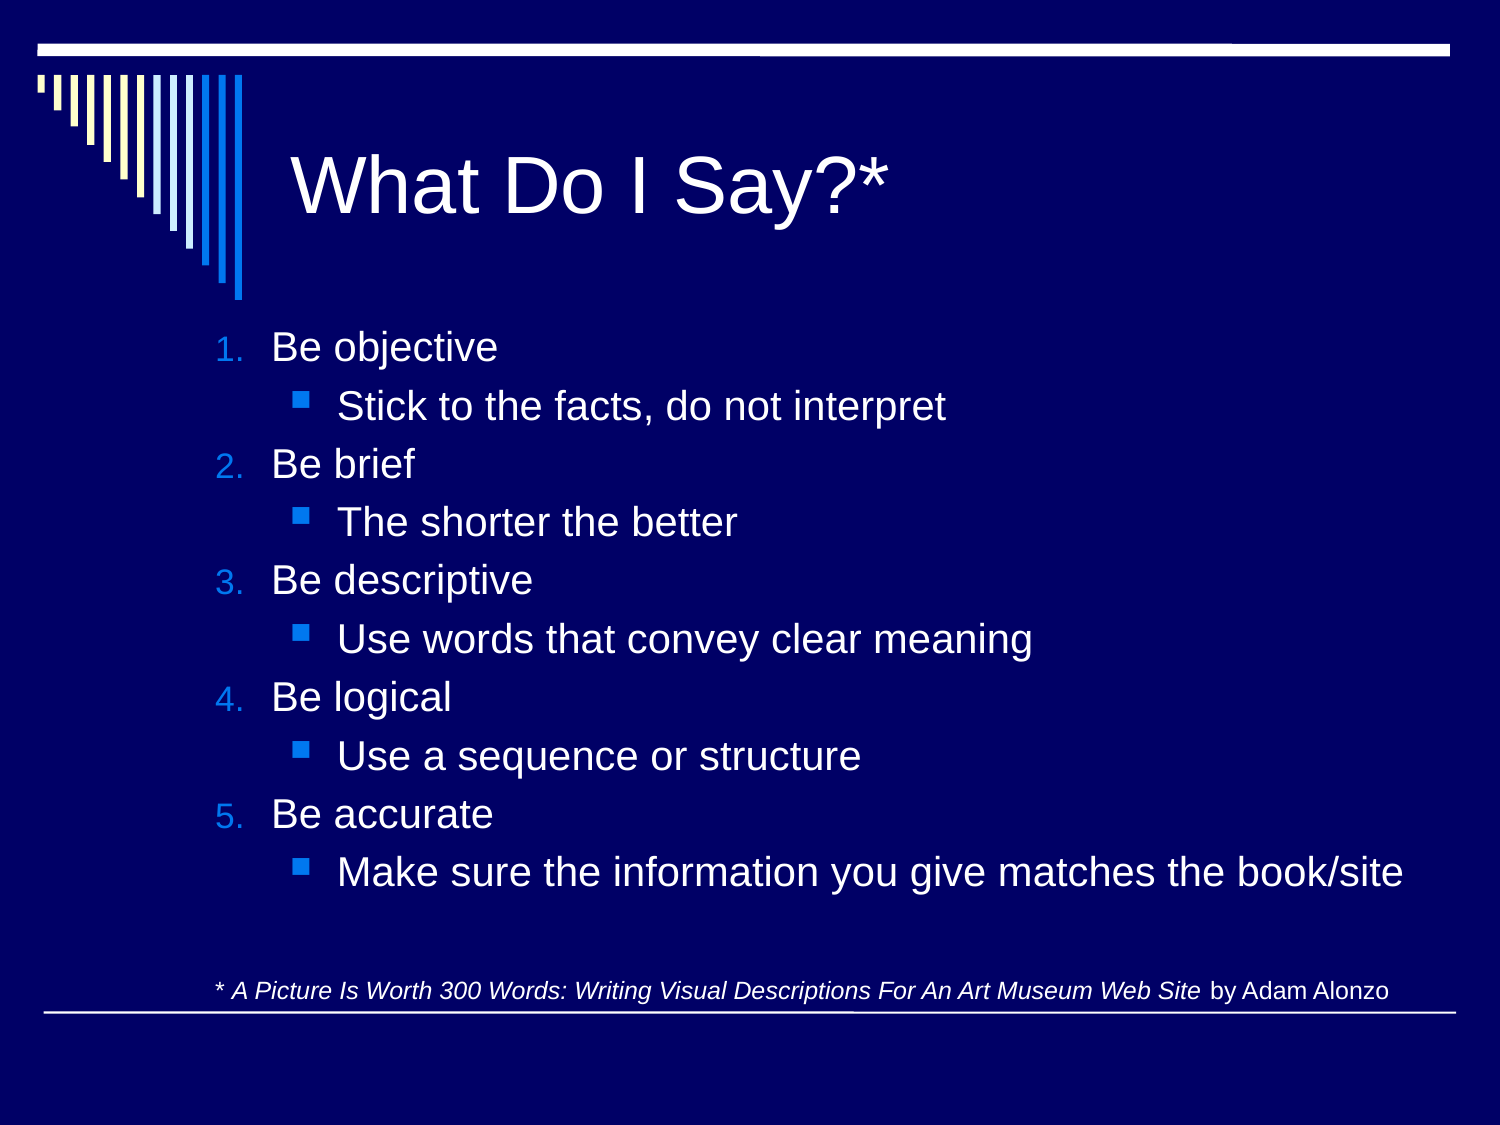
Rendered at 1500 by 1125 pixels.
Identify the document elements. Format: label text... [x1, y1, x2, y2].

title What Do I Say?* [275, 75, 1425, 288]
list Be objective Stick to the facts, do not interpret Be brief The shorter the better Be descriptive Use words that convey clear meaning Be logical Use a sequence or structure Be accurate Make sure the information you give matches the book/site * A Picture Is Worth 300 Words: Writing Visual Descriptions For An Art Museum Web Site by Adam Alonzo [200, 312, 1425, 1013]
